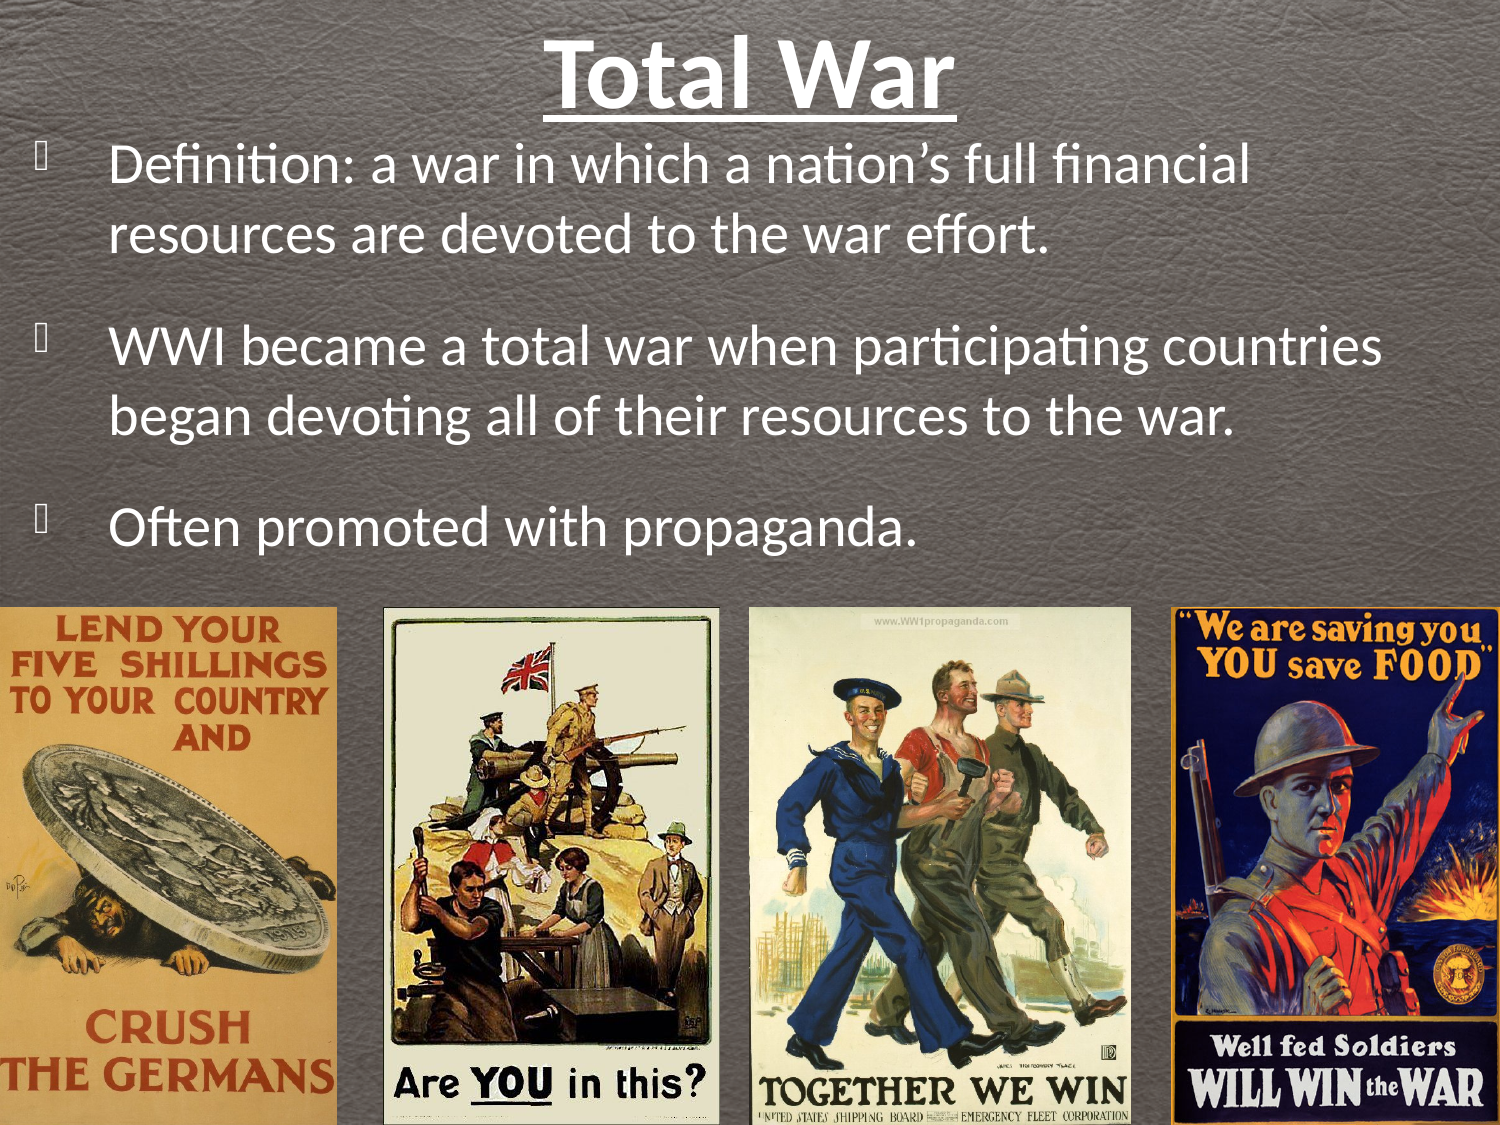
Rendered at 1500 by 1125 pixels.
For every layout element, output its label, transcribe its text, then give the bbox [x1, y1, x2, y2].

title Total War [81, 0, 1419, 117]
picture [0, 605, 339, 1125]
picture [382, 605, 722, 1125]
picture [748, 605, 1132, 1125]
list Definition: a war in which a nation’s full financial resources are devoted to the war effort. WWI became a total war when participating countries began devoting all of their resources to the war. Often promoted with propaganda. [18, 117, 1475, 1107]
picture [1169, 605, 1500, 1125]
